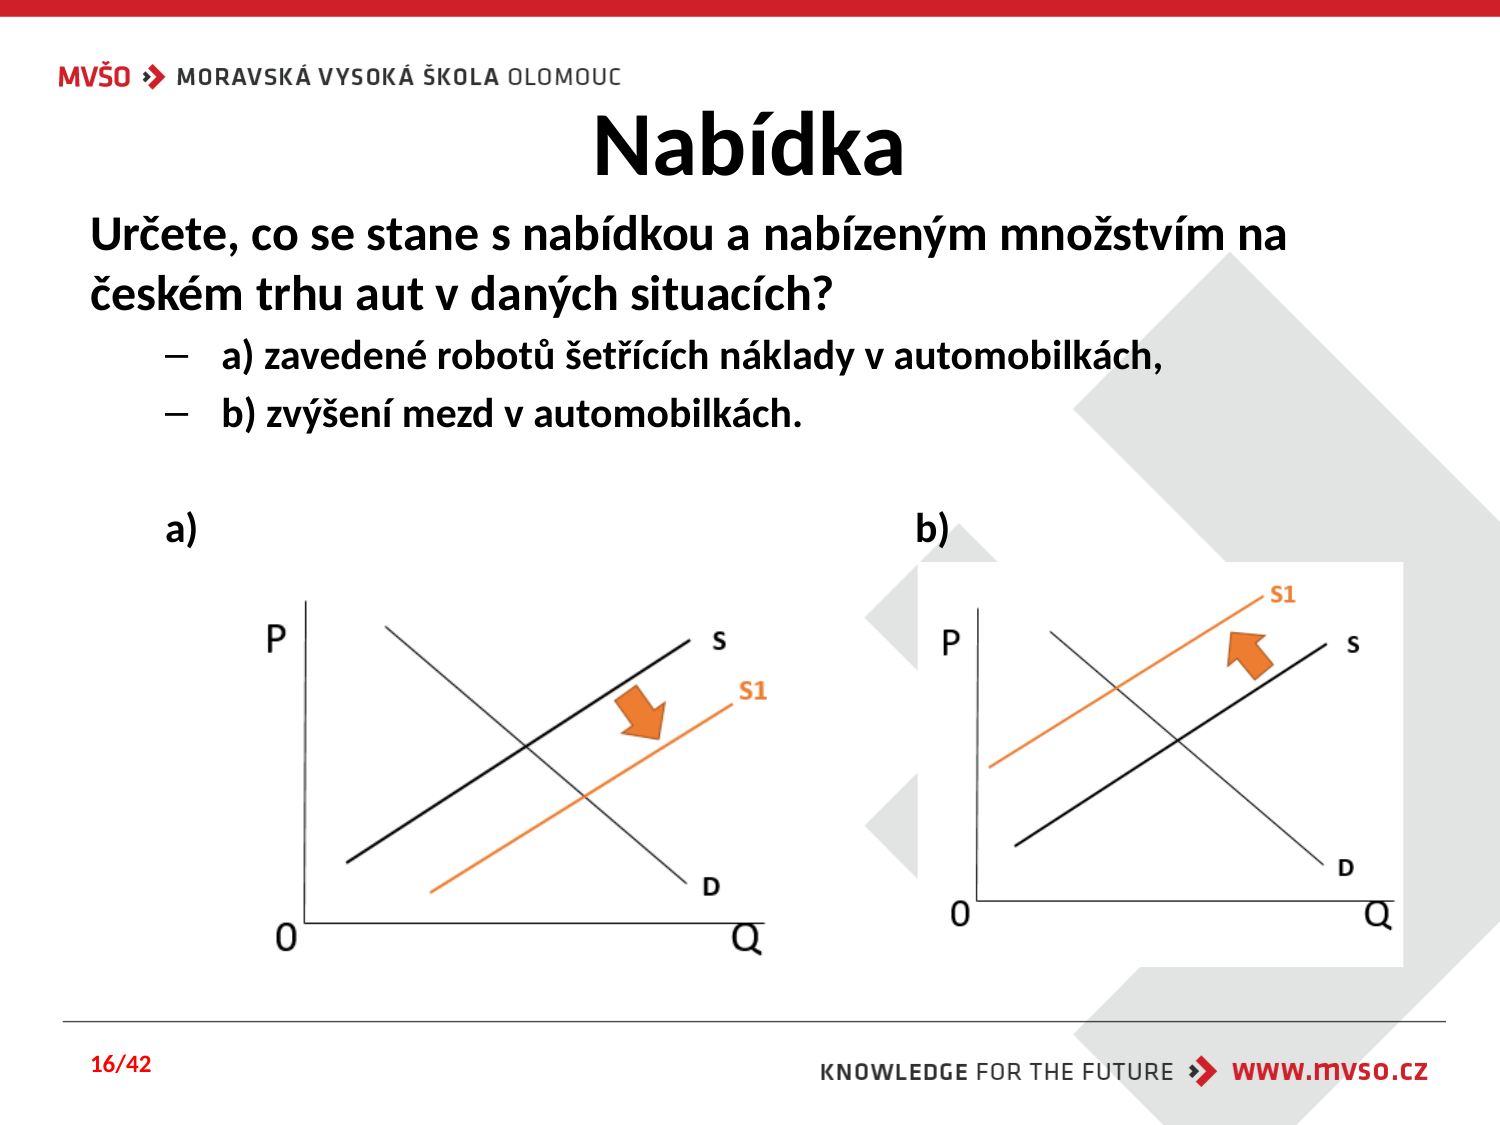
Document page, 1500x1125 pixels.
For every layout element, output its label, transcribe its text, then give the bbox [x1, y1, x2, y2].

list Určete, co se stane s nabídkou a nabízeným množstvím na českém trhu aut v daných situacích? a) zavedené robotů šetřících náklady v automobilkách, b) zvýšení mezd v automobilkách. a) b) [75, 193, 1425, 1005]
picture [0, 0, 1500, 1125]
title Nabídka [75, 45, 1425, 193]
text_box 16/42 [74, 1040, 213, 1085]
